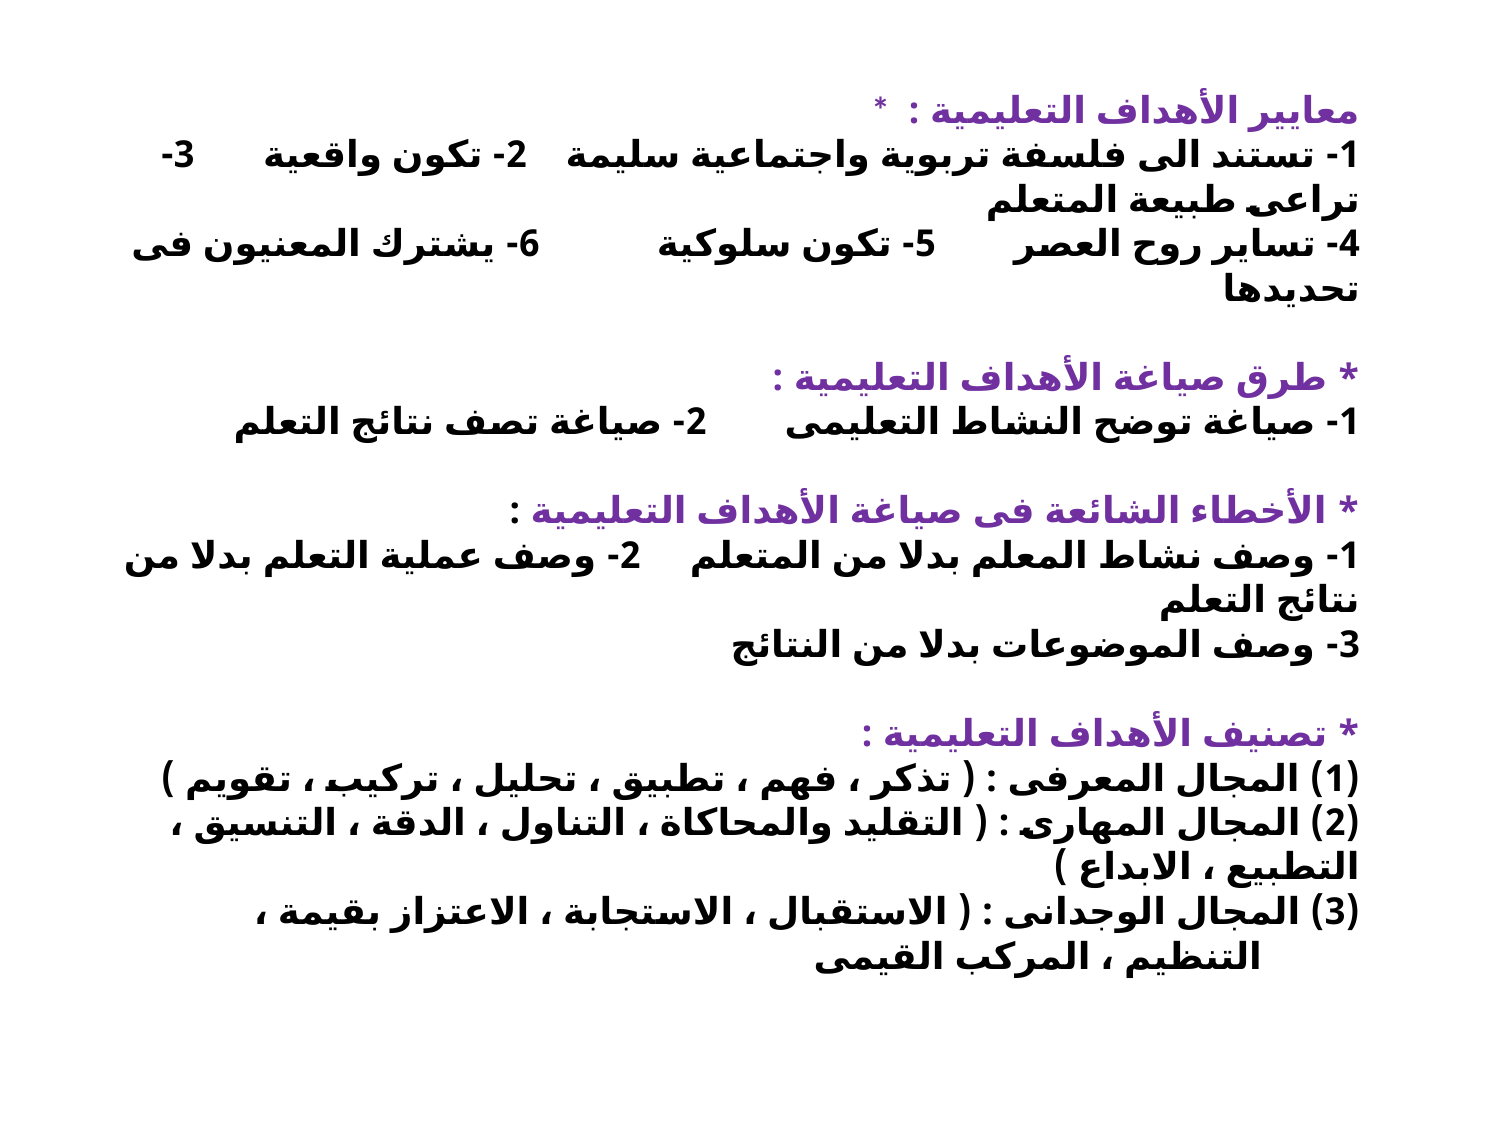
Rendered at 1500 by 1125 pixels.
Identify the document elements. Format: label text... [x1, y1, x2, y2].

title * معايير الأهداف التعليمية : 1- تستند الى فلسفة تربوية واجتماعية سليمة 2- تكون واقعية 3- تراعى طبيعة المتعلم 4- تساير روح العصر 5- تكون سلوكية 6- يشترك المعنيون فى تحديدها * طرق صياغة الأهداف التعليمية : 1- صياغة توضح النشاط التعليمى 2- صياغة تصف نتائج التعلم * الأخطاء الشائعة فى صياغة الأهداف التعليمية : 1- وصف نشاط المعلم بدلا من المتعلم 2- وصف عملية التعلم بدلا من نتائج التعلم 3- وصف الموضوعات بدلا من النتائج * تصنيف الأهداف التعليمية : (1) المجال المعرفى : ( تذكر ، فهم ، تطبيق ، تحليل ، تركيب ، تقويم ) (2) المجال المهارى : ( التقليد والمحاكاة ، التناول ، الدقة ، التنسيق ، التطبيع ، الابداع ) (3) المجال الوجدانى : ( الاستقبال ، الاستجابة ، الاعتزاز بقيمة ، التنظيم ، المركب القيمى [99, 75, 1375, 988]
